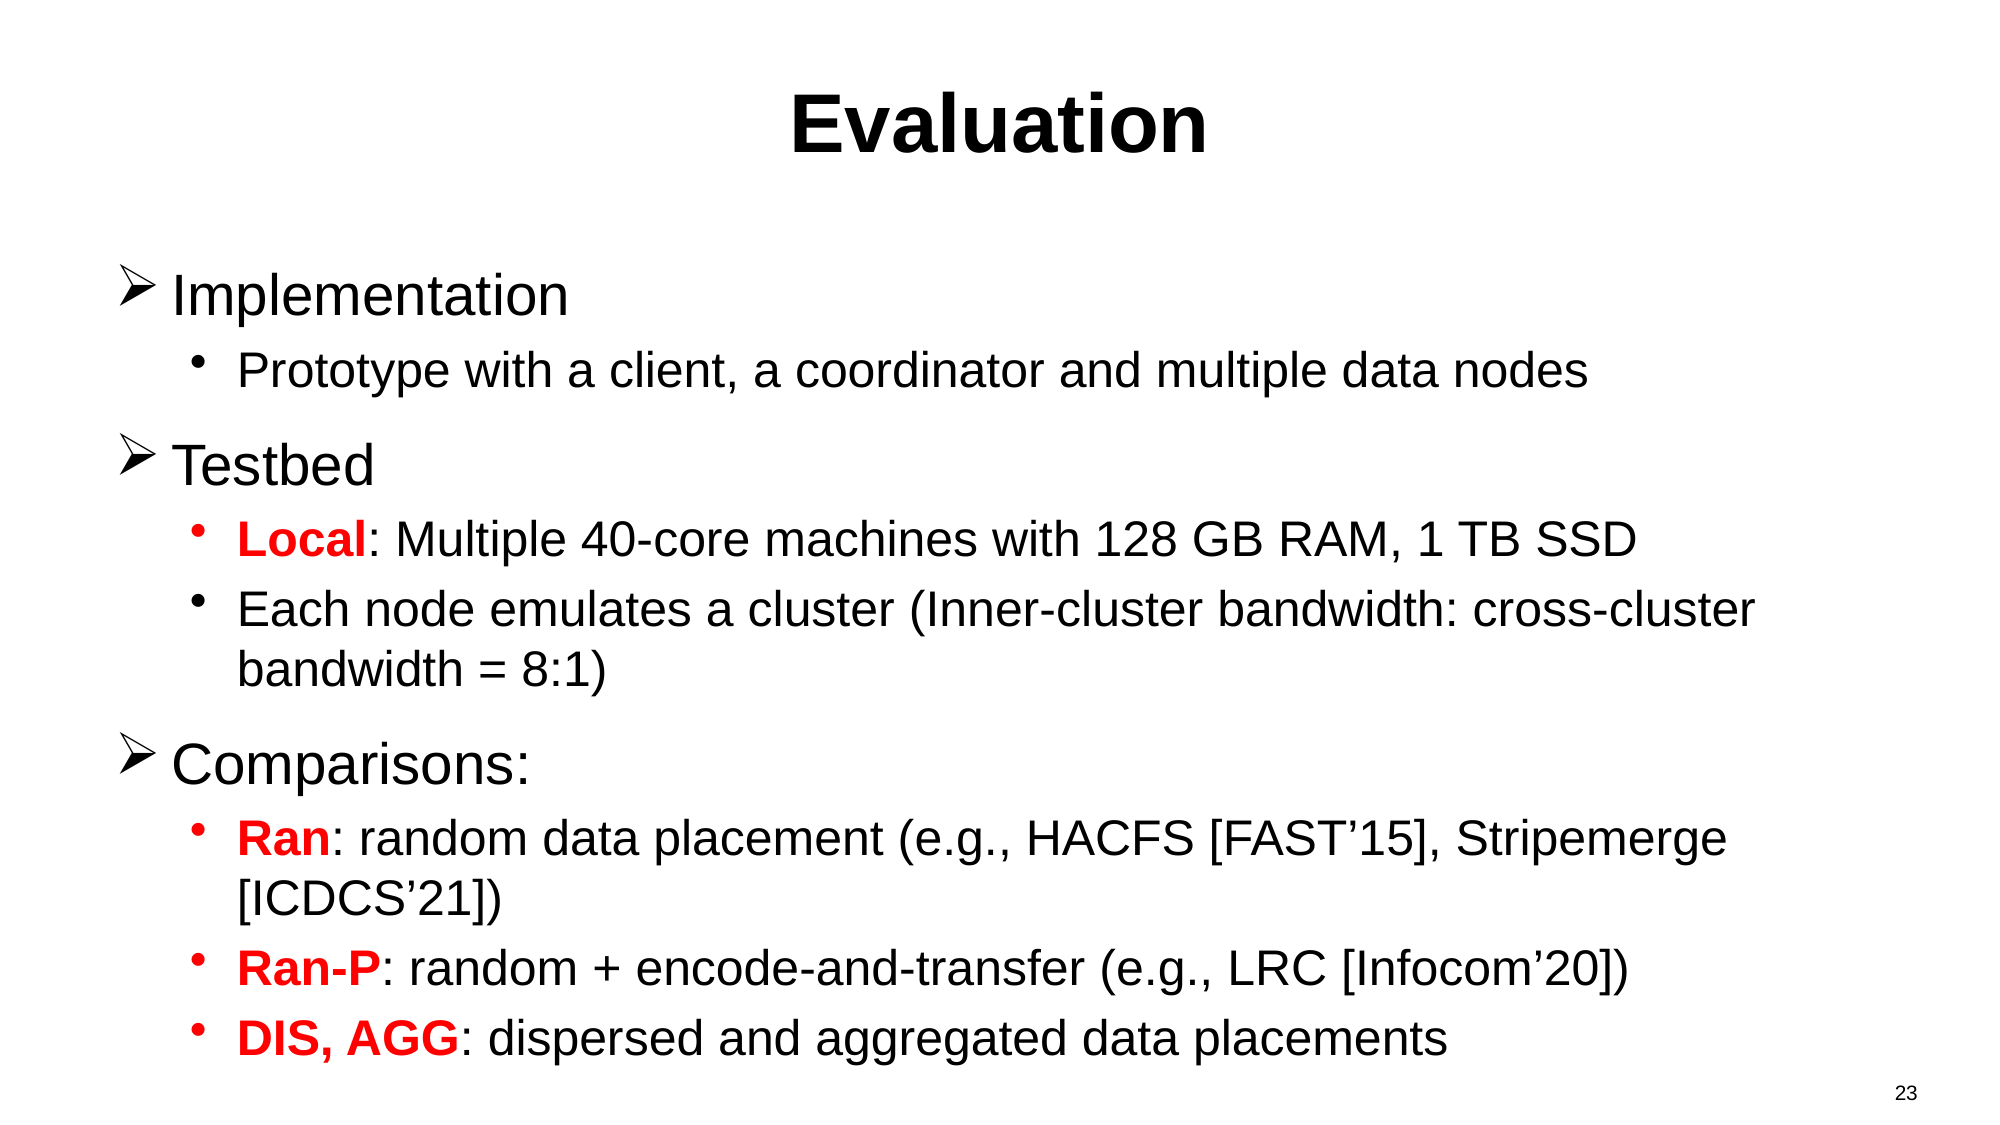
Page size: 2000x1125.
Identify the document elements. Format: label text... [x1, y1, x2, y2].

slide_number 23 [1466, 1072, 1933, 1125]
title Evaluation [99, 24, 1900, 213]
list Implementation Prototype with a client, a coordinator and multiple data nodes Testbed Local: Multiple 40-core machines with 128 GB RAM, 1 TB SSD Each node emulates a cluster (Inner-cluster bandwidth: cross-cluster bandwidth = 8:1) Comparisons: Ran: random data placement (e.g., HACFS [FAST’15], Stripemerge [ICDCS’21]) Ran-P: random + encode-and-transfer (e.g., LRC [Infocom’20]) DIS, AGG: dispersed and aggregated data placements [99, 249, 1900, 1025]
